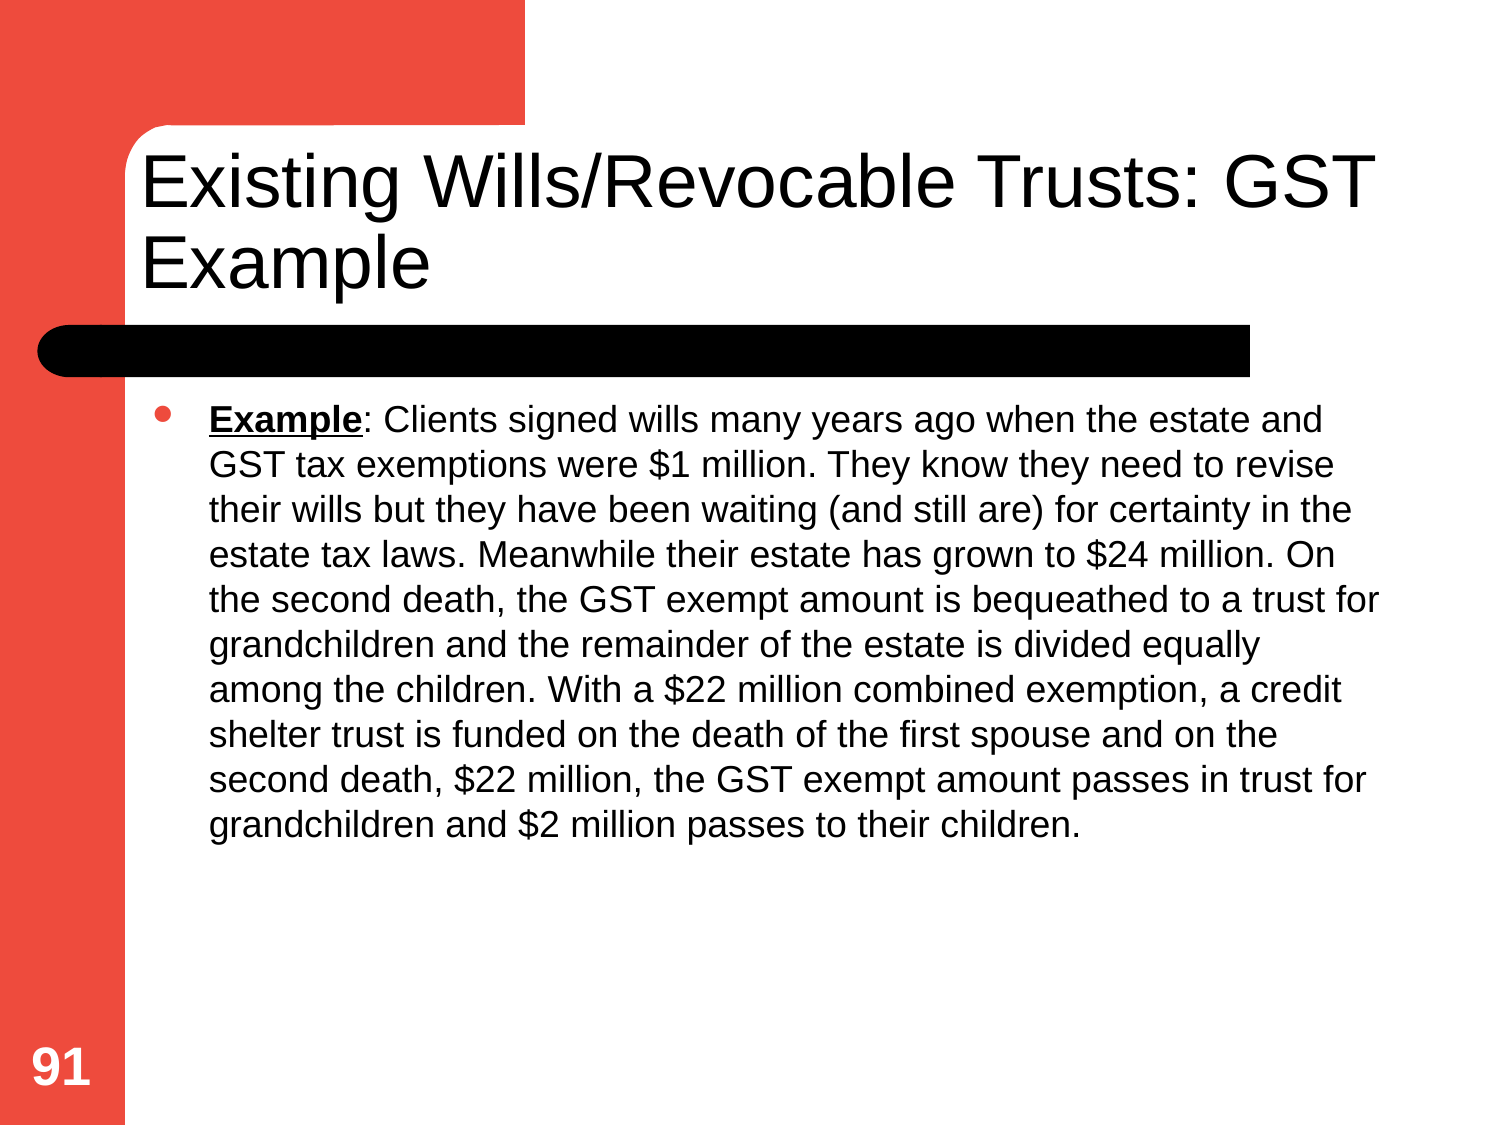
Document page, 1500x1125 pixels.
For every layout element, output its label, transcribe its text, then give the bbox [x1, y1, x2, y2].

slide_number 91 [13, 1023, 111, 1105]
title Existing Wills/Revocable Trusts: GST Example [125, 125, 1425, 313]
list Example: Clients signed wills many years ago when the estate and GST tax exemptions were $1 million. They know they need to revise their wills but they have been waiting (and still are) for certainty in the estate tax laws. Meanwhile their estate has grown to $24 million. On the second death, the GST exempt amount is bequeathed to a trust for grandchildren and the remainder of the estate is divided equally among the children. With a $22 million combined exemption, a credit shelter trust is funded on the death of the first spouse and on the second death, $22 million, the GST exempt amount passes in trust for grandchildren and $2 million passes to their children. [137, 387, 1400, 999]
